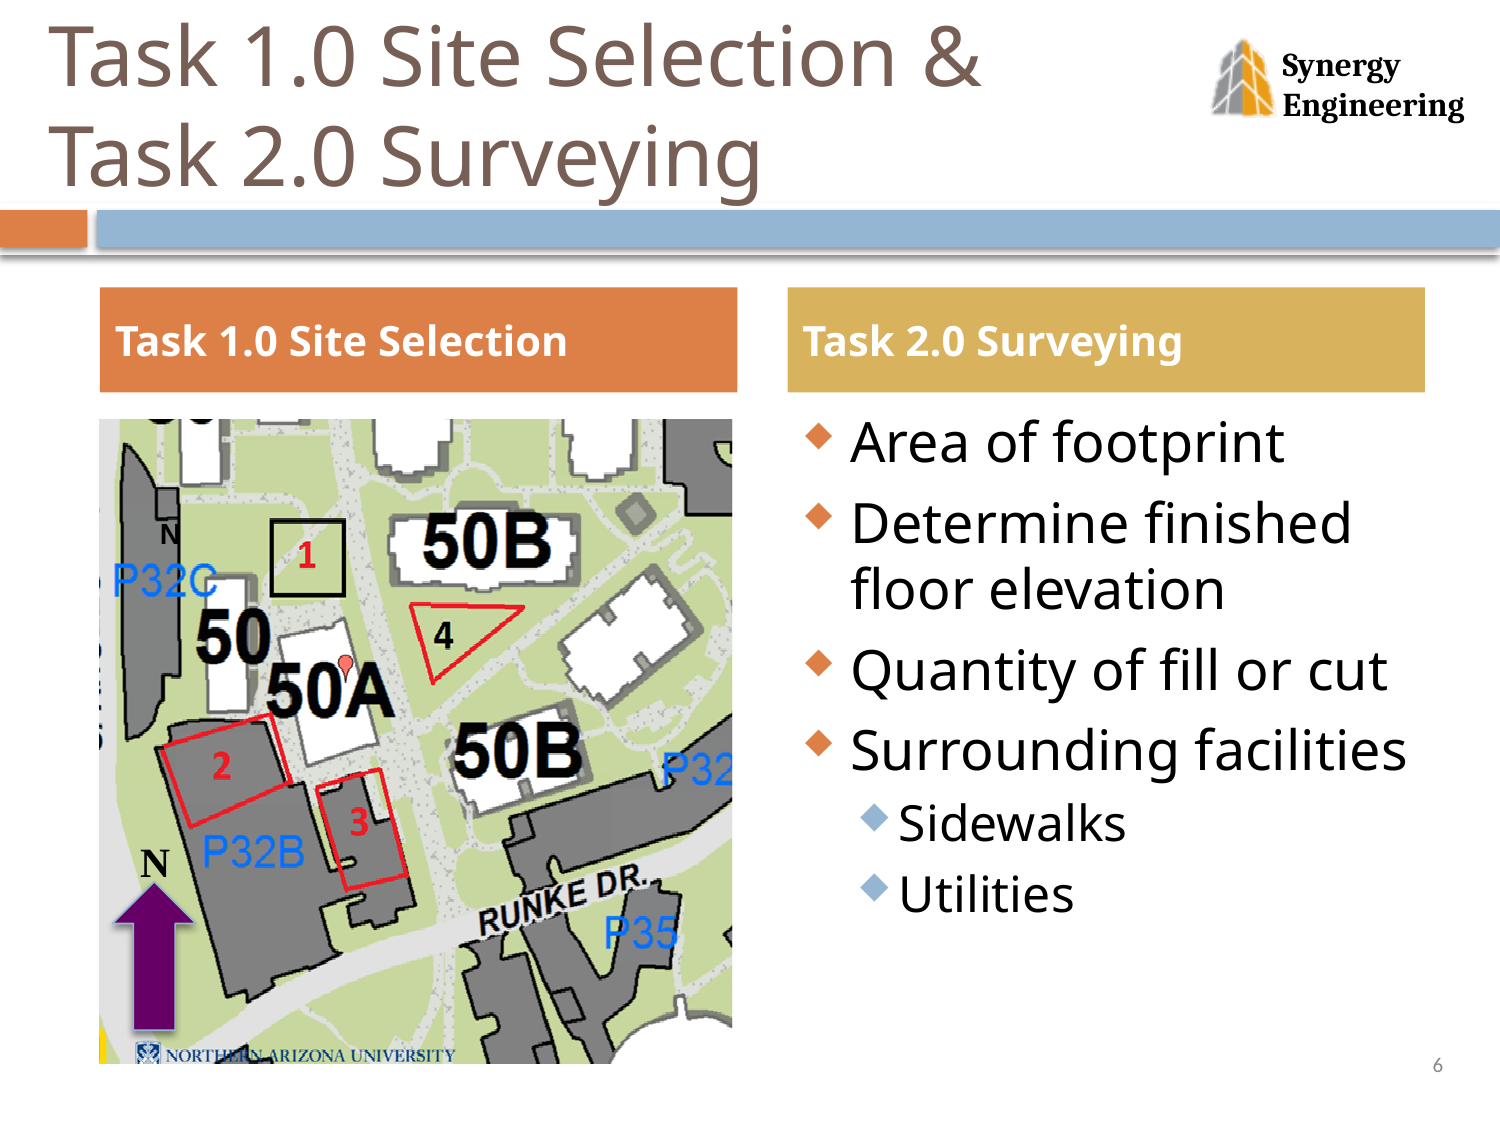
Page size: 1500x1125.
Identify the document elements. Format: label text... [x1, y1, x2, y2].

slide_number 5 [1370, 1043, 1459, 1084]
list Area of footprint Determine finished floor elevation Quantity of fill or cut Surrounding facilities Sidewalks Utilities [787, 399, 1425, 988]
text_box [1052, 0, 1500, 204]
list Task 2.0 Surveying [787, 287, 1425, 393]
list Task 1.0 Site Selection [99, 287, 738, 393]
title Task 1.0 Site Selection & Task 2.0 Surveying [33, 31, 1047, 175]
picture [99, 419, 738, 1064]
